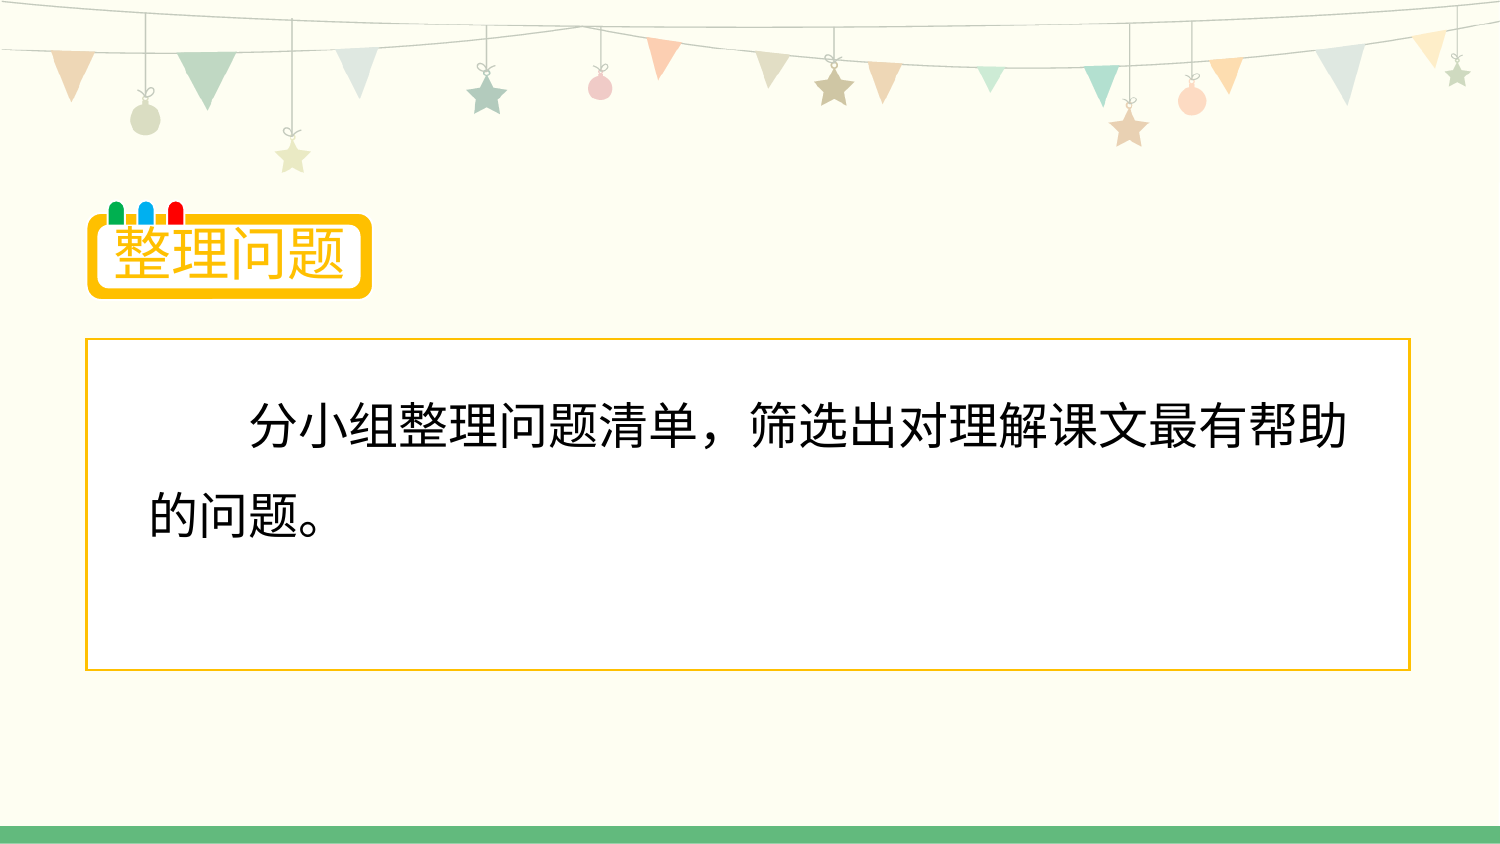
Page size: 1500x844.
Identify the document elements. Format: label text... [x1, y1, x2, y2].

text_box [166, 199, 186, 209]
text_box [85, 212, 375, 302]
text_box [106, 199, 126, 209]
text_box 整理问题 [98, 209, 362, 294]
text_box [136, 199, 156, 209]
text_box [85, 338, 1411, 671]
text_box 分小组整理问题清单，筛选出对理解课文最有帮助的问题。 [133, 356, 1367, 552]
